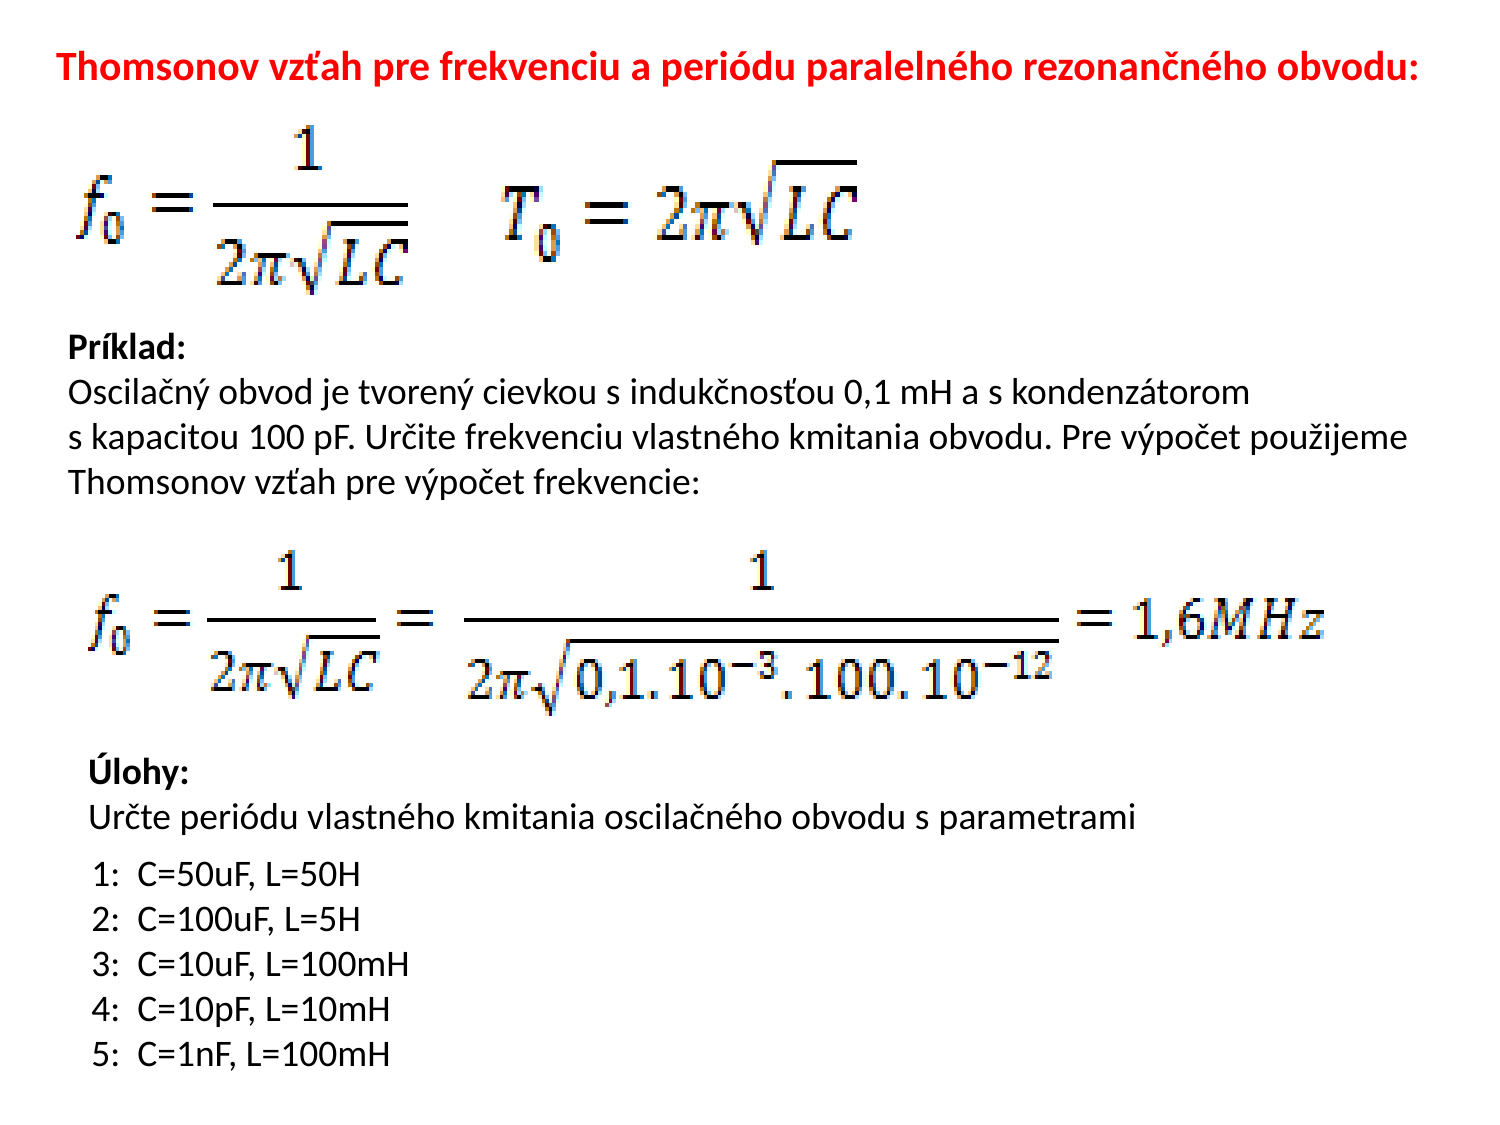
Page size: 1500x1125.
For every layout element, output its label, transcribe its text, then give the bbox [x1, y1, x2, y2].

text_box Úlohy: Určte periódu vlastného kmitania oscilačného obvodu s parametrami [64, 739, 1376, 935]
text_box Príklad: Oscilačný obvod je tvorený cievkou s indukčnosťou 0,1 mH a s kondenzátorom s kapacitou 100 pF. Určite frekvenciu vlastného kmitania obvodu. Pre výpočet použijeme Thomsonov vzťah pre výpočet frekvencie: [53, 314, 1436, 645]
picture [76, 125, 408, 296]
picture [88, 550, 1324, 717]
text_box 1: C=50uF, L=50H 2: C=100uF, L=5H 3: C=10uF, L=100mH 4: C=10pF, L=10mH 5: C=1nF, L=100mH [76, 842, 892, 1082]
picture [501, 160, 857, 263]
text_box Thomsonov vzťah pre frekvenciu a periódu paralelného rezonančného obvodu: [41, 30, 1471, 96]
